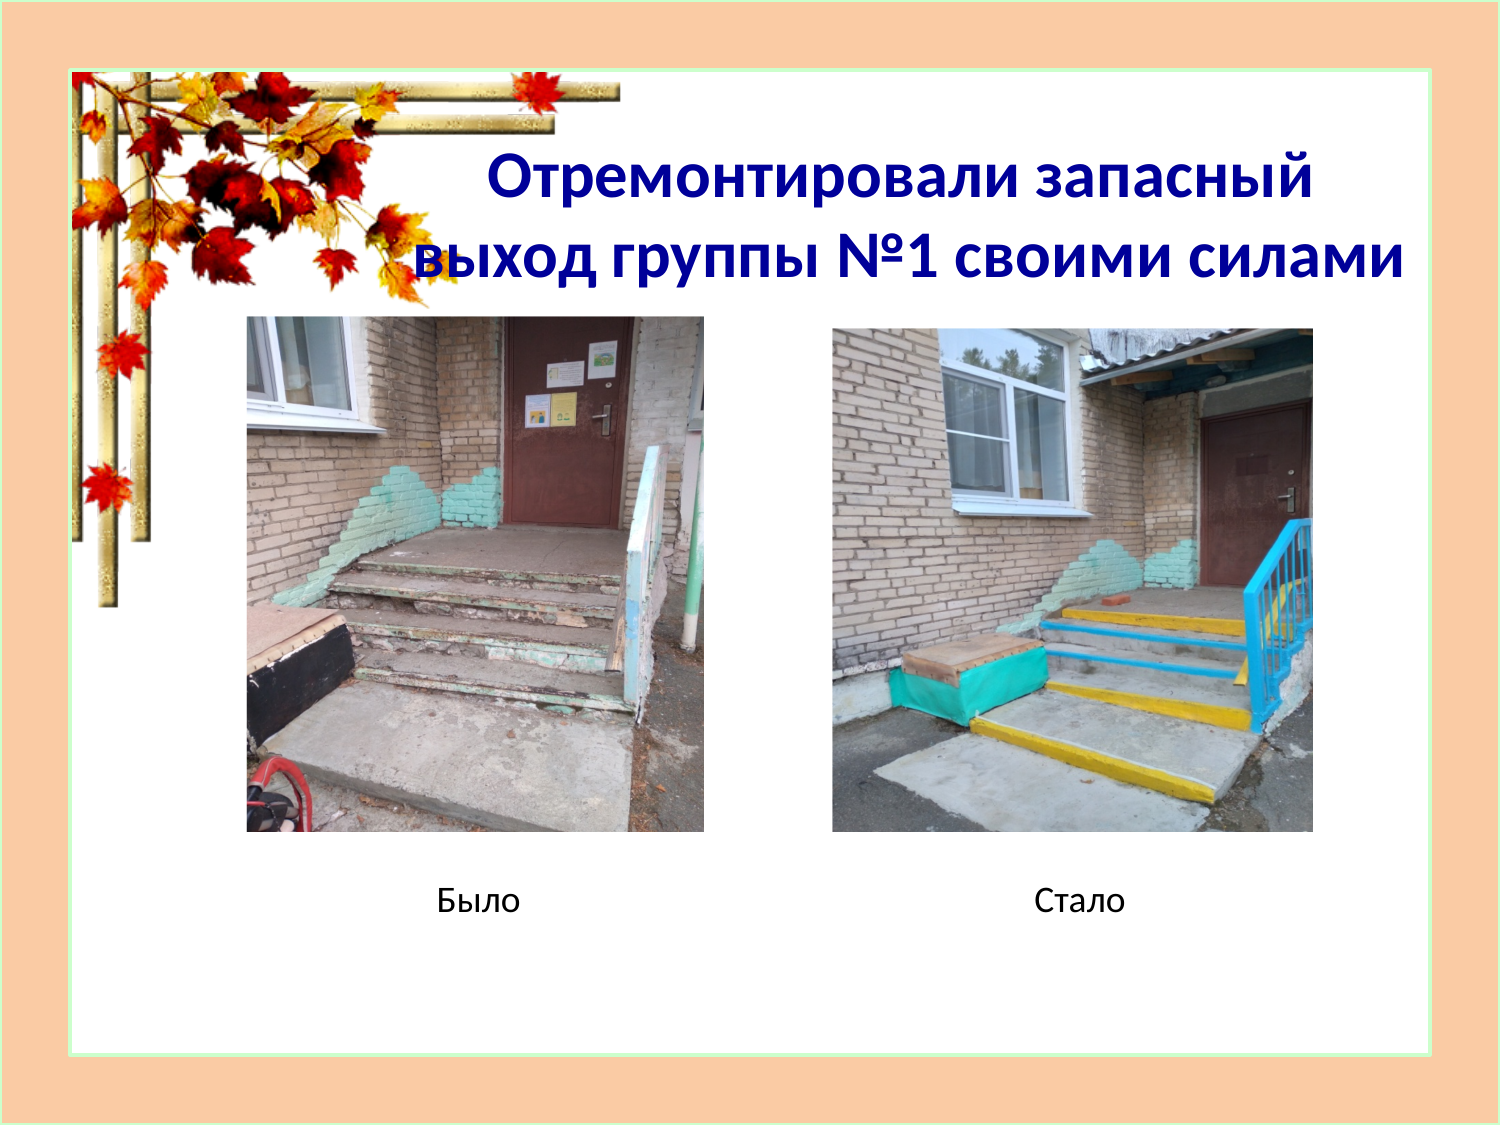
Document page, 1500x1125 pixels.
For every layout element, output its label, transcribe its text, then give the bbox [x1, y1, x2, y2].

title Отремонтировали запасный выход группы №1 своими силами [652, 117, 1500, 305]
text_box Было [421, 867, 704, 927]
picture [820, 329, 1325, 832]
text_box Стало [1019, 867, 1301, 927]
picture [23, 0, 733, 832]
text_box [0, 0, 1500, 1125]
